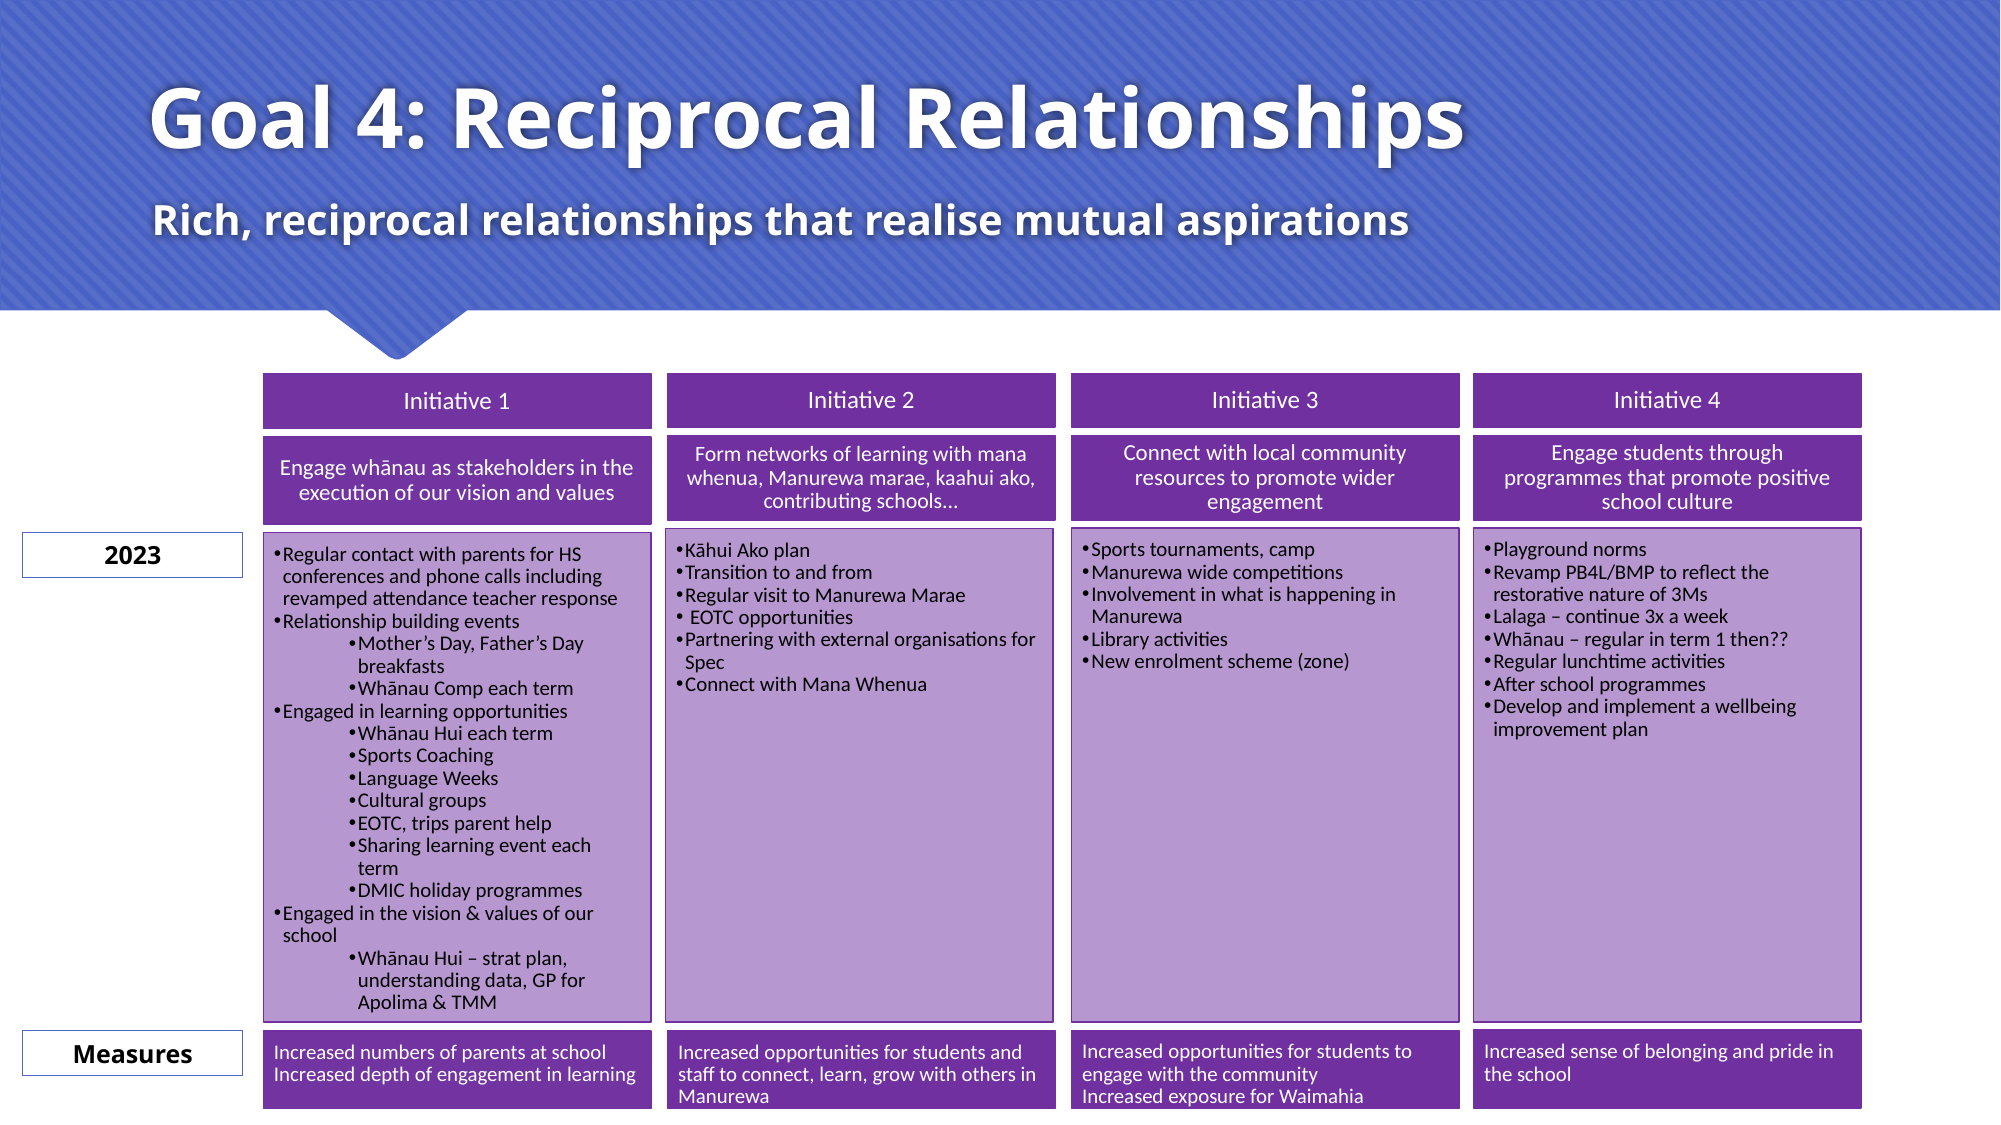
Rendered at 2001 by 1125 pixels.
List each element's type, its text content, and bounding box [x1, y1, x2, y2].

text_box Increased sense of belonging and pride in the school [1473, 1029, 1862, 1109]
title Goal 4: Reciprocal Relationships [132, 13, 1868, 155]
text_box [263, 373, 652, 1023]
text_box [1473, 373, 1862, 1023]
text_box Increased numbers of parents at school Increased depth of engagement in learning [263, 1030, 652, 1109]
text_box Rich, reciprocal relationships that realise mutual aspirations [136, 159, 1981, 252]
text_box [665, 373, 1056, 1023]
text_box Measures [22, 1030, 243, 1076]
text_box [1071, 373, 1460, 1023]
text_box Increased opportunities for students and staff to connect, learn, grow with others in Manurewa [667, 1030, 1056, 1109]
text_box 2023 [22, 532, 243, 578]
text_box Increased opportunities for students to engage with the community Increased exposure for Waimahia [1071, 1030, 1460, 1109]
